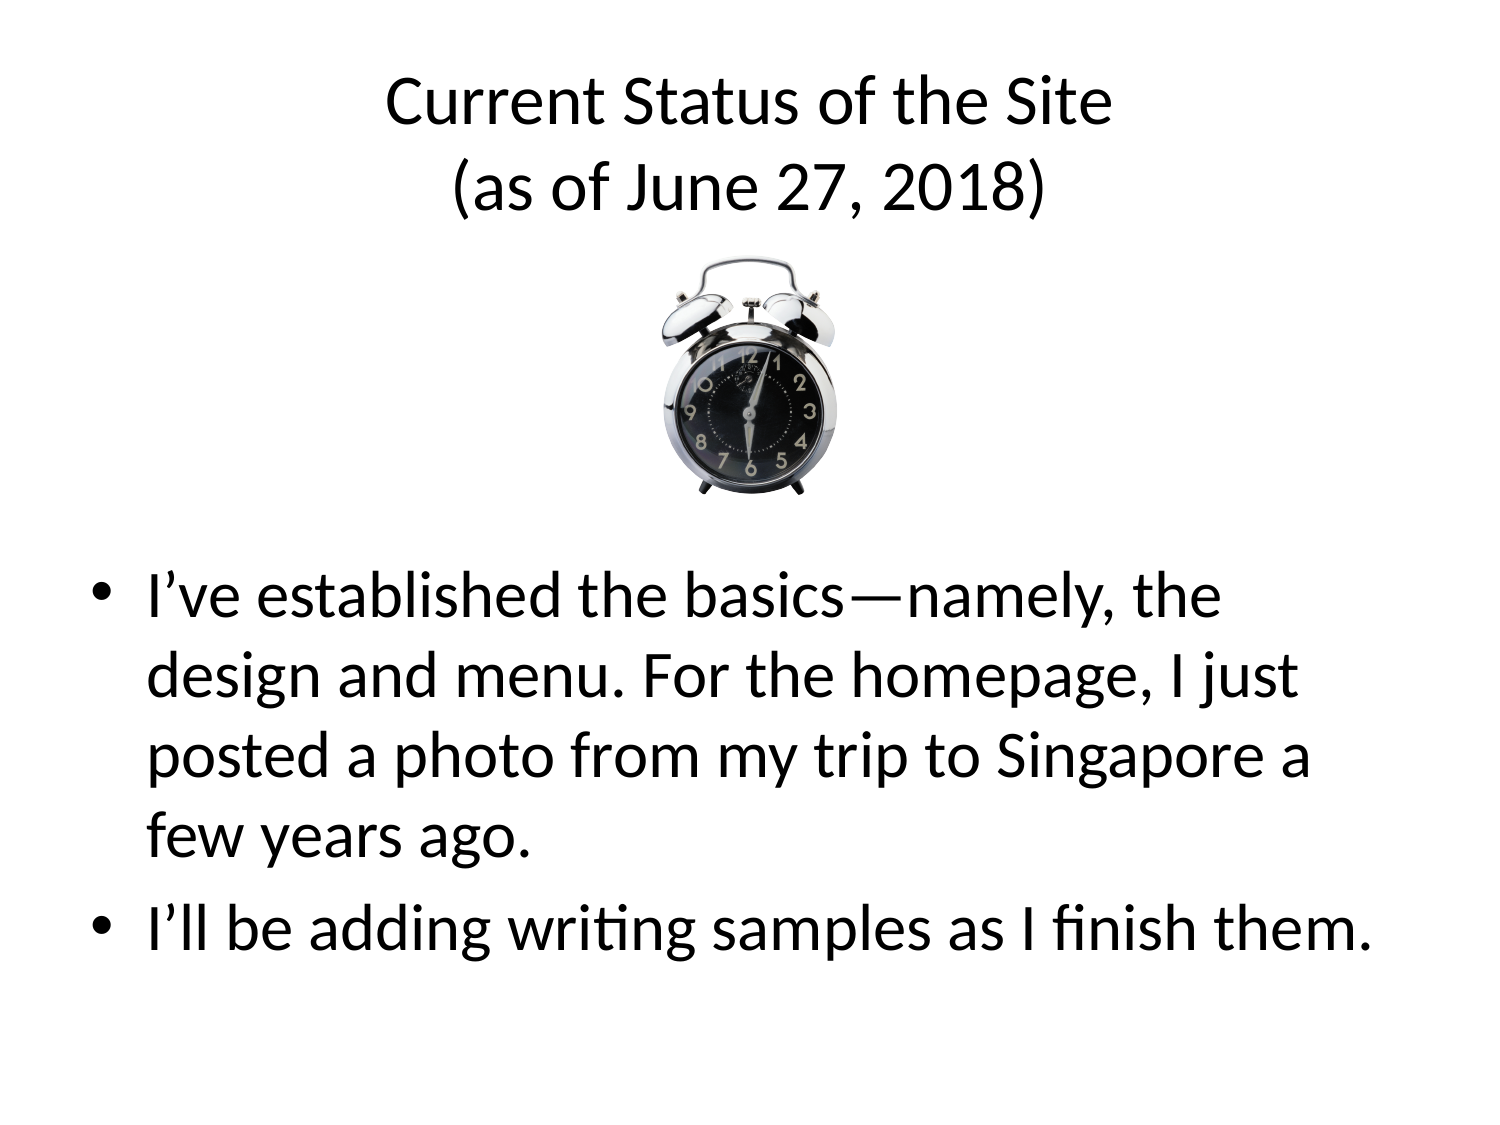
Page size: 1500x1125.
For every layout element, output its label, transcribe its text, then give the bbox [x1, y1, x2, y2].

title Current Status of the Site (as of June 27, 2018) [75, 45, 1425, 233]
picture [658, 249, 840, 501]
list I’ve established the basics—namely, the design and menu. For the homepage, I just posted a photo from my trip to Singapore a few years ago. I’ll be adding writing samples as I finish them. [75, 543, 1425, 1125]
